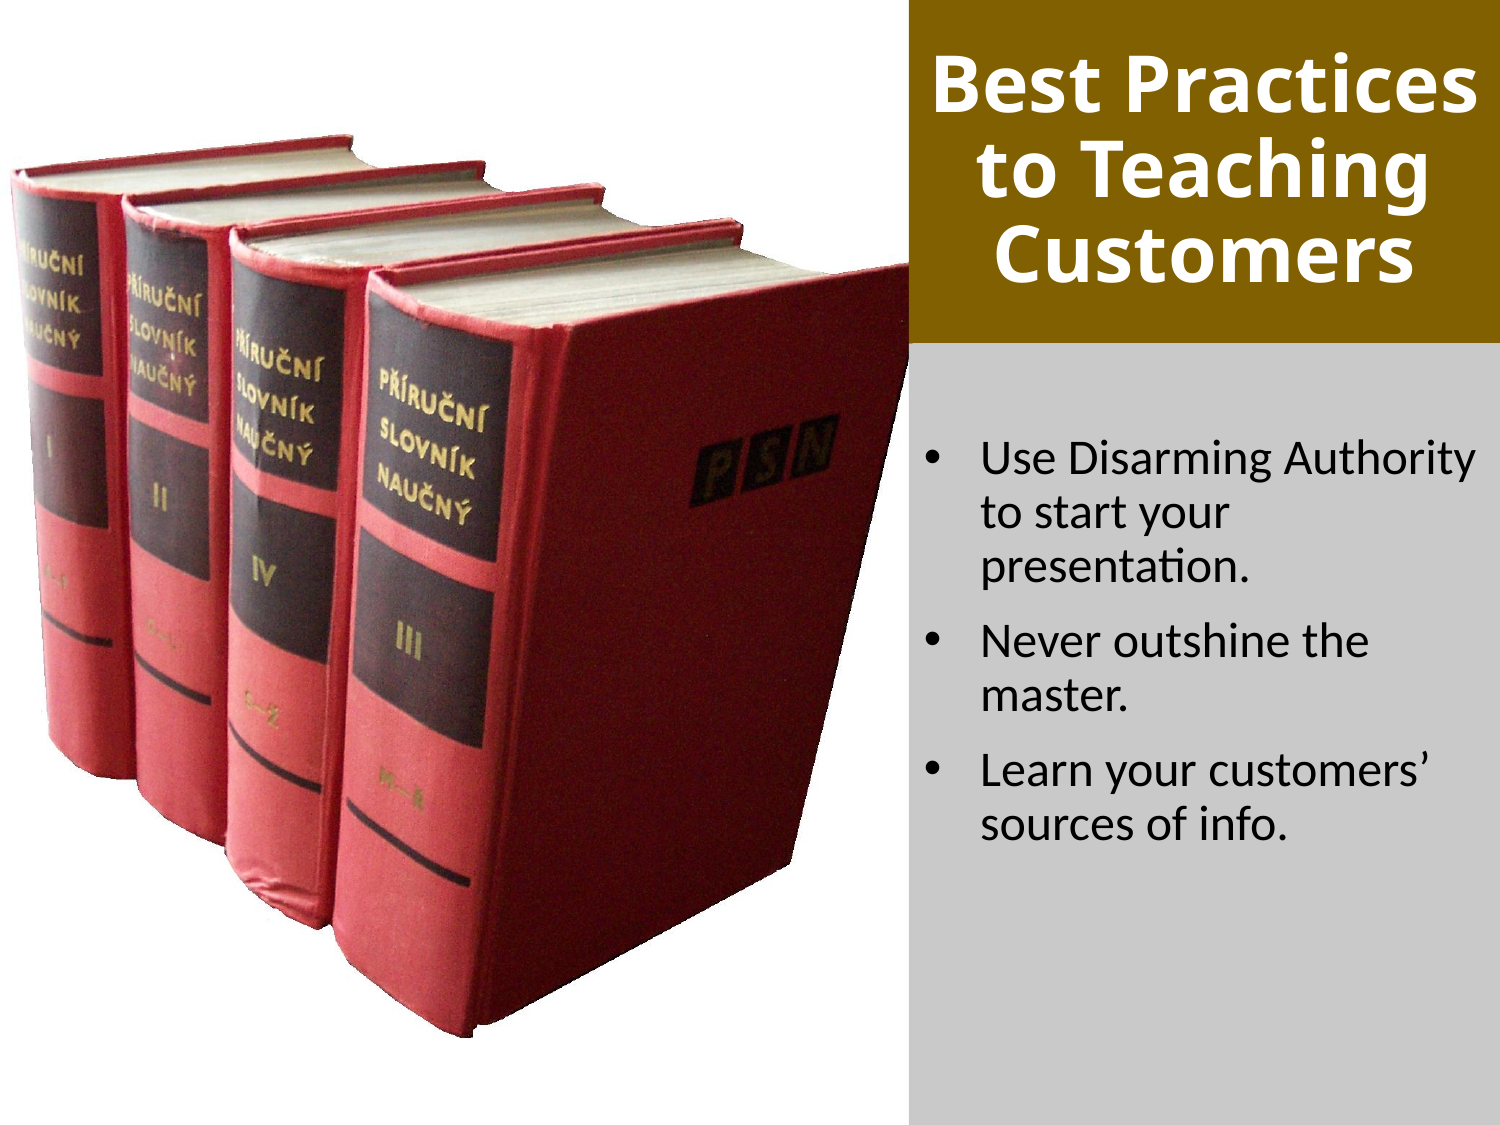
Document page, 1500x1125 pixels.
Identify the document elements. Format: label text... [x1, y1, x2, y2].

list Use Disarming Authority to start your presentation. Never outshine the master. Learn your customers’ sources of info. Understand their preferred method of learning. [908, 343, 1500, 1125]
picture [0, 127, 934, 1053]
title Best Practices to Teaching Customers [908, 0, 1500, 343]
